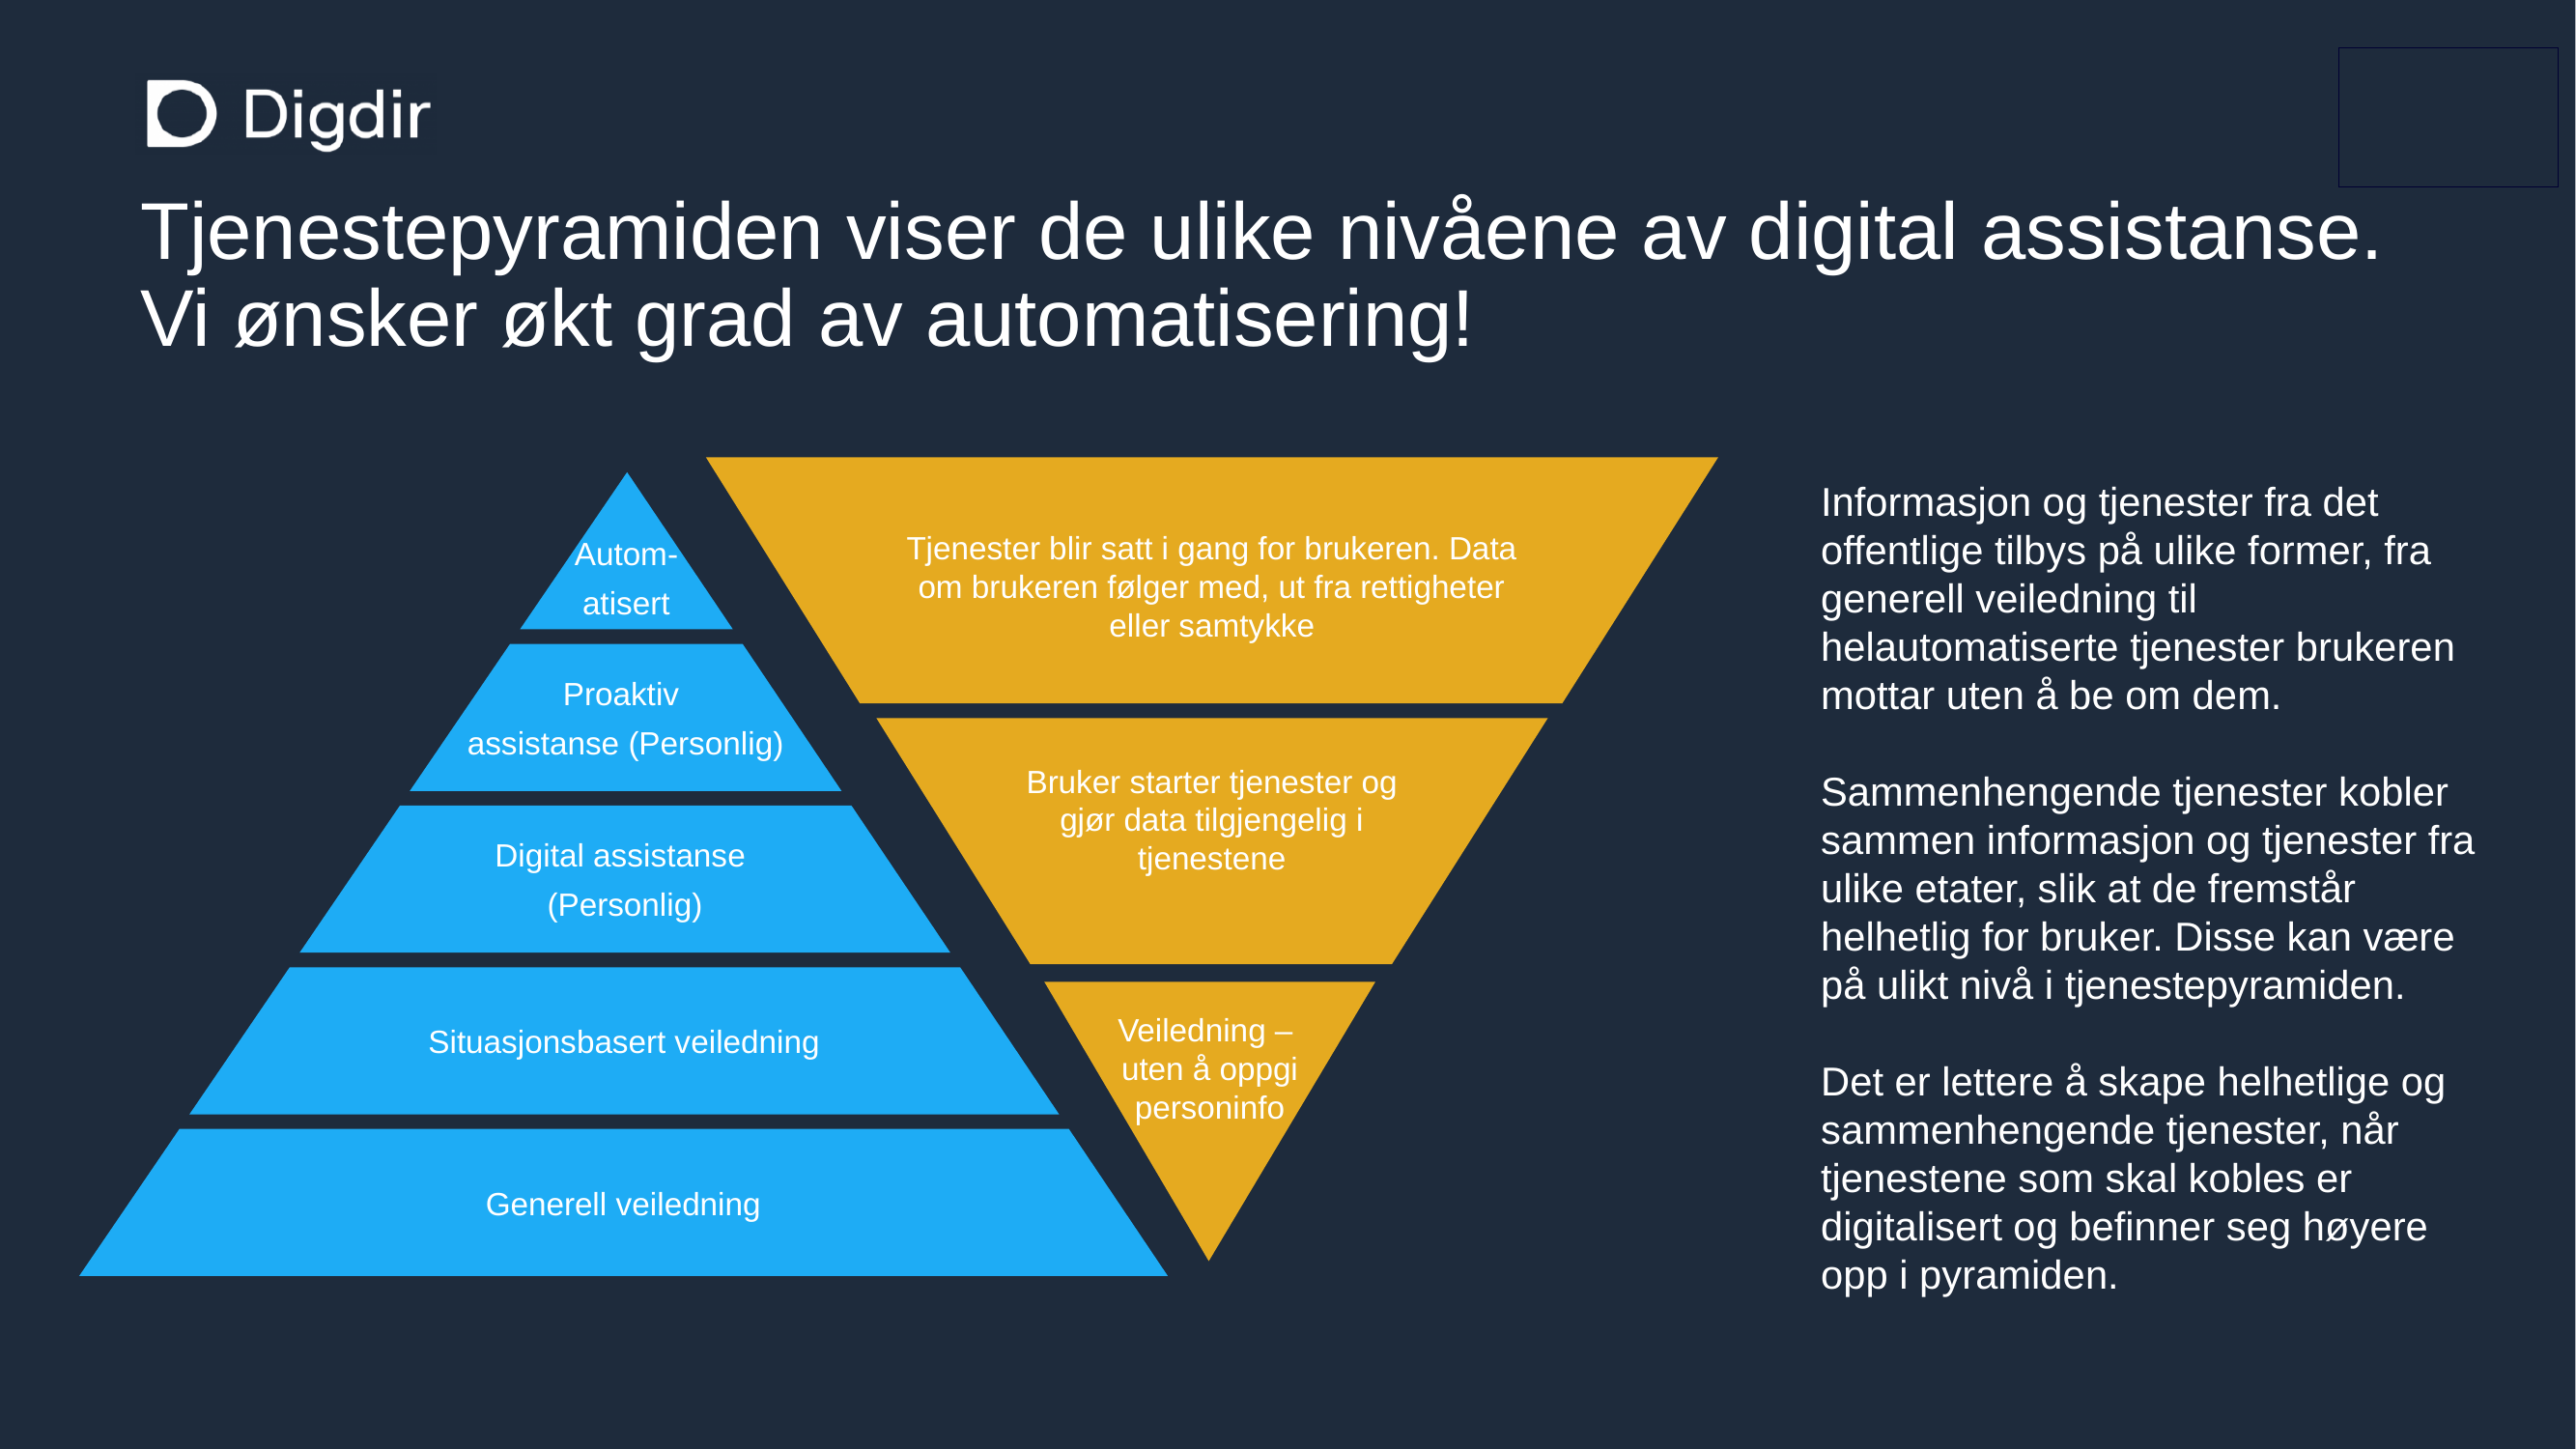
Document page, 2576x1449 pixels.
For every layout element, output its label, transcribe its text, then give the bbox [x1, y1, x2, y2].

text_box Autom- atisert [520, 471, 705, 630]
text_box Generell veiledning [77, 1128, 1170, 1277]
picture [135, 73, 437, 155]
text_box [705, 457, 1718, 1262]
text_box Proaktiv assistanse (Personlig) [409, 643, 705, 792]
text_box Informasjon og tjenester fra det offentlige tilbys på ulike former, fra generell veiledning til helautomatiserte tjenester brukeren mottar uten å be om dem. Sammenhengende tjenester kobler sammen informasjon og tjenester fra ulike etater, slik at de fremstår helhetlig for bruker. Disse kan være på ulikt nivå i tjenestepyramiden. Det er lettere å skape helhetlige og sammenhengende tjenester, når tjenestene som skal kobles er digitalisert og befinner seg høyere opp i pyramiden. [1806, 469, 2513, 1353]
text_box [2338, 47, 2559, 187]
text_box Situasjonsbasert veiledning [188, 966, 705, 1116]
text_box Digital assistanse (Personlig) [298, 805, 705, 953]
title Tjenestepyramiden viser de ulike nivåene av digital assistanse. Vi ønsker økt grad av automatisering! [140, 189, 2576, 391]
